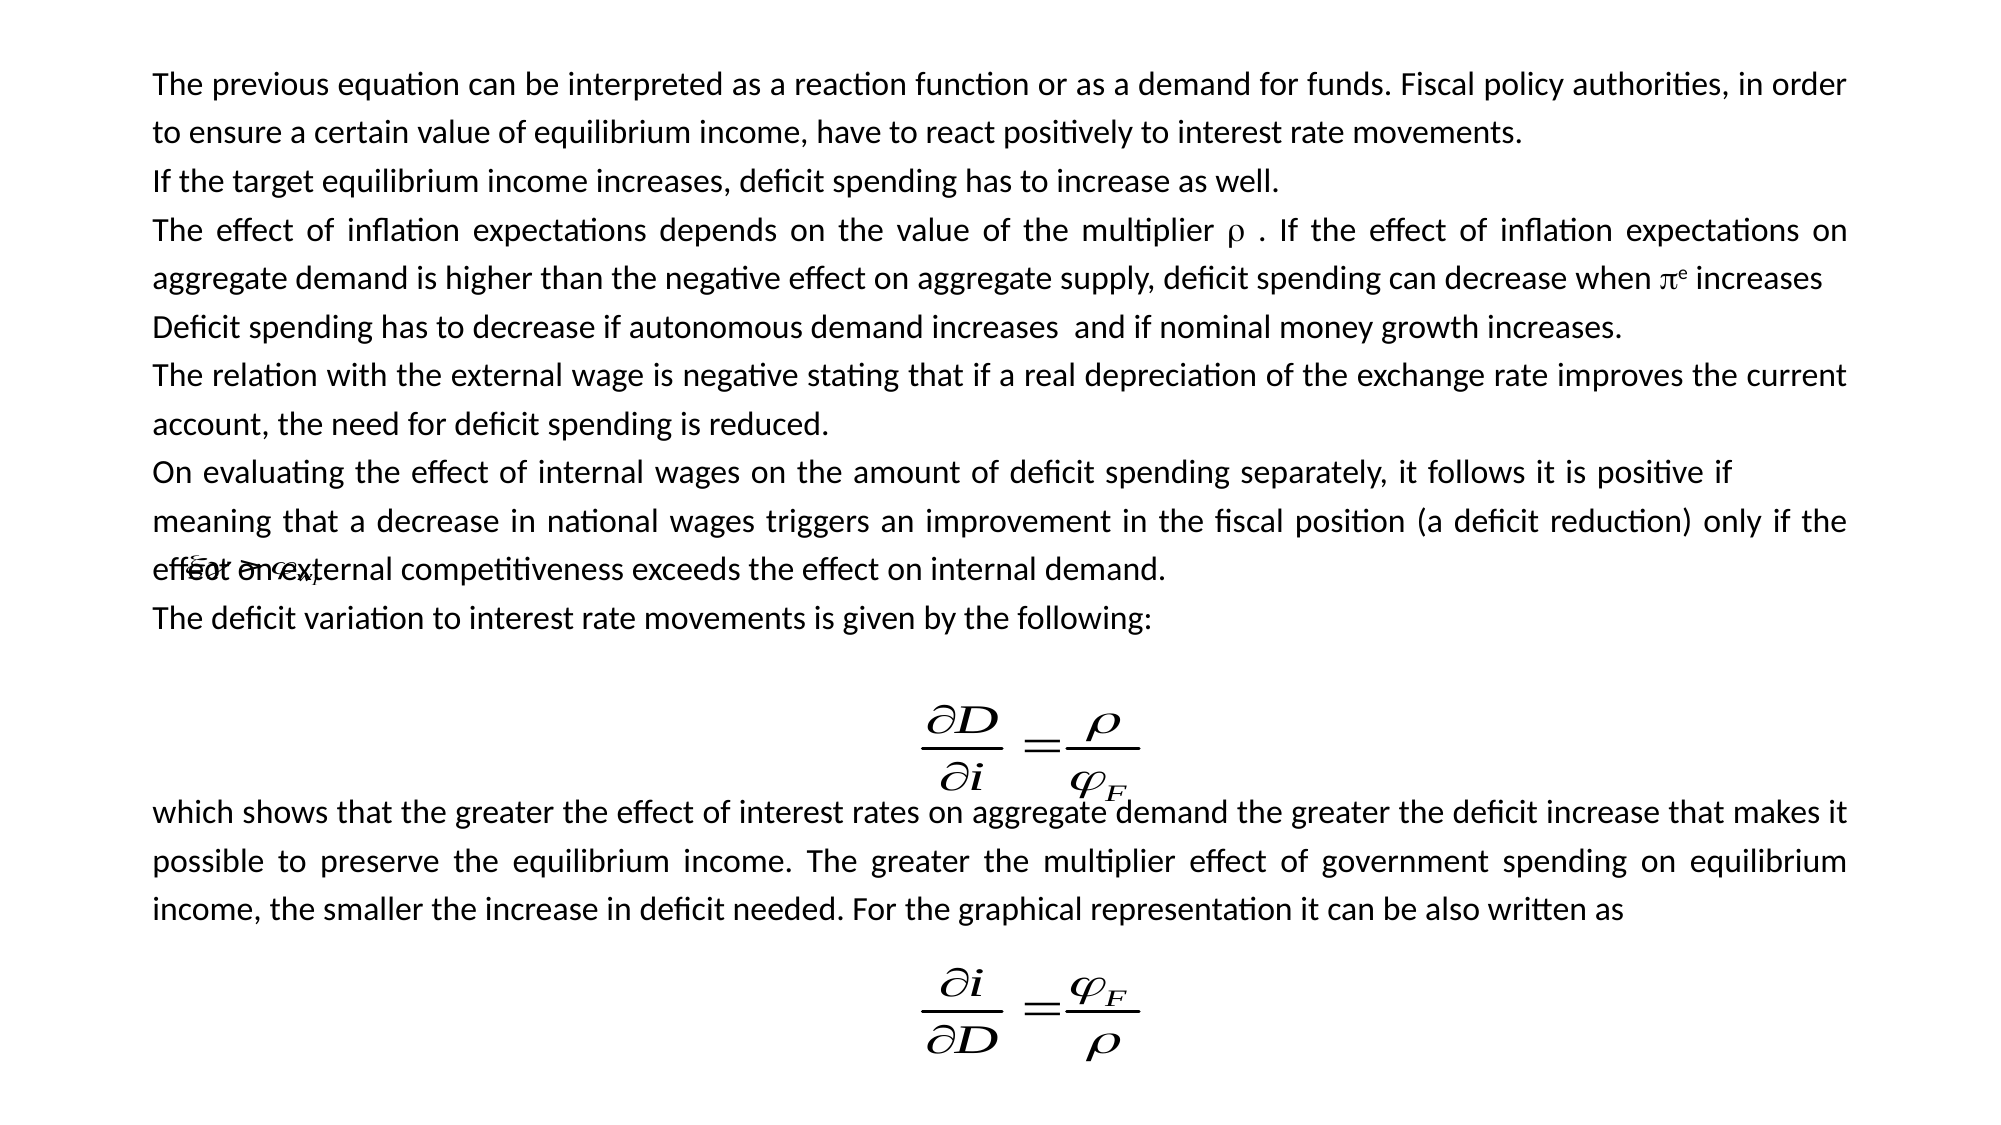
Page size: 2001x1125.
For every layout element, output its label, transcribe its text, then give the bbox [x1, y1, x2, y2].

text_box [912, 694, 1151, 810]
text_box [179, 548, 330, 590]
list The previous equation can be interpreted as a reaction function or as a demand for funds. Fiscal policy authorities, in order to ensure a certain value of equilibrium income, have to react positively to interest rate movements. If the target equilibrium income increases, deficit spending has to increase as well. The effect of inflation expectations depends on the value of the multiplier r . If the effect of inflation expectations on aggregate demand is higher than the negative effect on aggregate supply, deficit spending can decrease when pe increases Deficit spending has to decrease if autonomous demand increases and if nominal money growth increases. The relation with the external wage is negative stating that if a real depreciation of the exchange rate improves the current account, the need for deficit spending is reduced. On evaluating the effect of internal wages on the amount of deficit spending separately, it follows it is positive if meaning that a decrease in national wages triggers an improvement in the fiscal position (a deficit reduction) only if the effect on external competitiveness exceeds the effect on internal demand. The deficit variation to interest rate movements is given by the following: which shows that the greater the effect of interest rates on aggregate demand the greater the deficit increase that makes it possible to preserve the equilibrium income. The greater the multiplier effect of government spending on equilibrium income, the smaller the increase in deficit needed. For the graphical representation it can be also written as [137, 46, 1863, 1014]
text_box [912, 957, 1151, 1070]
